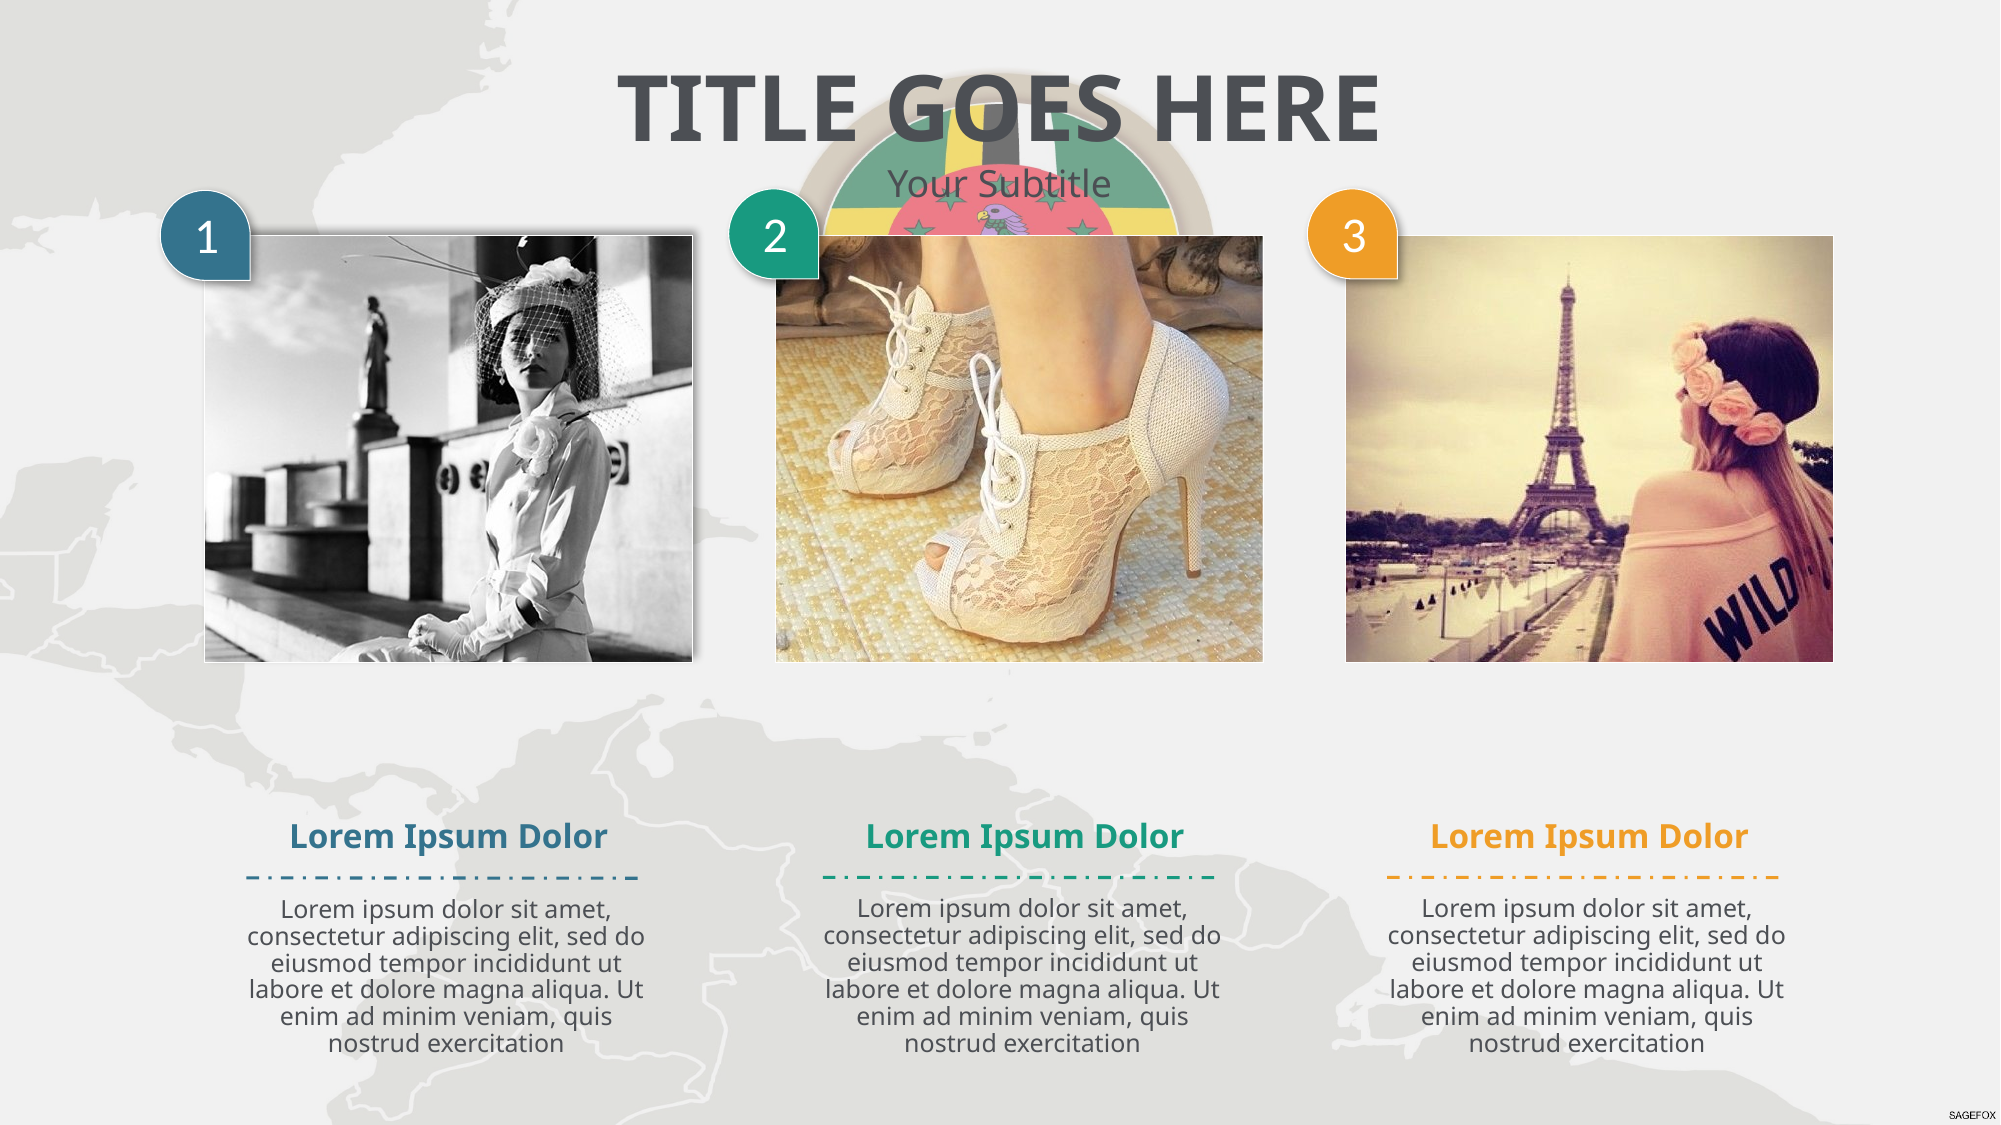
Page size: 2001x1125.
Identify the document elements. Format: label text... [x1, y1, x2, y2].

picture [1925, 0, 2001, 1125]
text_box Lorem ipsum dolor sit amet, consectetur adipiscing elit, sed do eiusmod tempor incididunt ut labore et dolore magna aliqua. Ut enim ad minim veniam, quis nostrud exercitation [246, 896, 647, 1062]
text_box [728, 188, 823, 279]
text_box Lorem ipsum dolor sit amet, consectetur adipiscing elit, sed do eiusmod tempor incididunt ut labore et dolore magna aliqua. Ut enim ad minim veniam, quis nostrud exercitation [1387, 896, 1788, 1061]
picture [1346, 236, 1833, 662]
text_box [160, 190, 255, 281]
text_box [1307, 188, 1402, 279]
text_box Lorem Ipsum Dolor [1414, 816, 1765, 859]
text_box Lorem ipsum dolor sit amet, consectetur adipiscing elit, sed do eiusmod tempor incididunt ut labore et dolore magna aliqua. Ut enim ad minim veniam, quis nostrud exercitation [822, 896, 1223, 1061]
text_box Lorem Ipsum Dolor [850, 816, 1201, 859]
text_box TITLE GOES HERE Your Subtitle [548, 42, 1452, 212]
picture [205, 236, 693, 662]
picture [775, 236, 1263, 662]
text_box Lorem Ipsum Dolor [273, 817, 624, 860]
